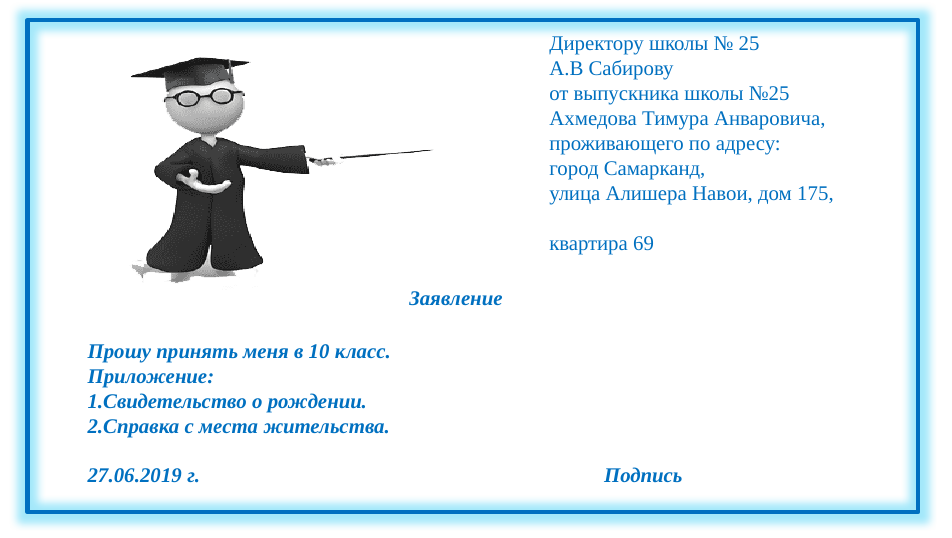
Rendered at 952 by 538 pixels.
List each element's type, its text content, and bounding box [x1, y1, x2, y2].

text_box [25, 18, 920, 514]
picture [53, 45, 488, 316]
text_box Директору школы № 25 А.В Сабирову от выпускника школы №25 Ахмедова Тимура Анваровича, проживающего по адресу: город Самарканд, улица Алишера Навои, дом 175, квартира 69 Заявление Прошу принять меня в 10 класс. Приложение: 1.Свидетельство о рождении. 2.Справка с места жительства. 27.06.2019 г. Подпись [28, 21, 935, 529]
